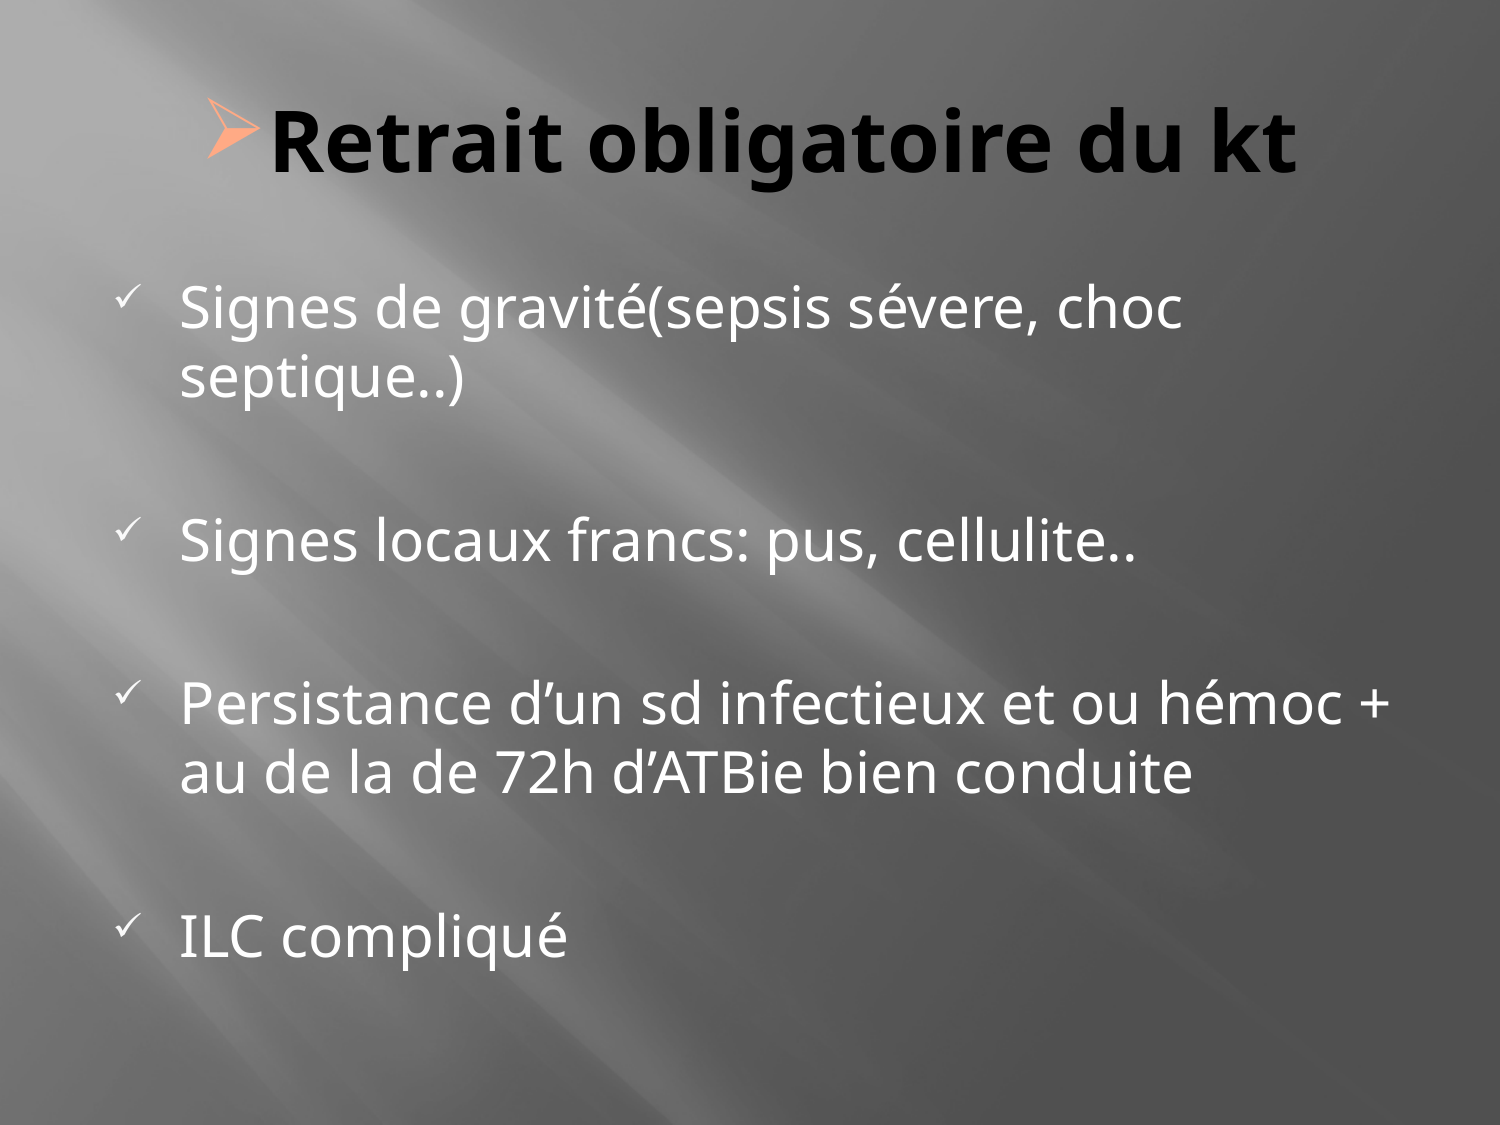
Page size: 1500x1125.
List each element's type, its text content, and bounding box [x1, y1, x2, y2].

list Signes de gravité(sepsis sévere, choc septique..) Signes locaux francs: pus, cellulite.. Persistance d’un sd infectieux et ou hémoc + au de la de 72h d’ATBie bien conduite ILC compliqué [75, 262, 1425, 1035]
title Retrait obligatoire du kt [75, 45, 1425, 233]
